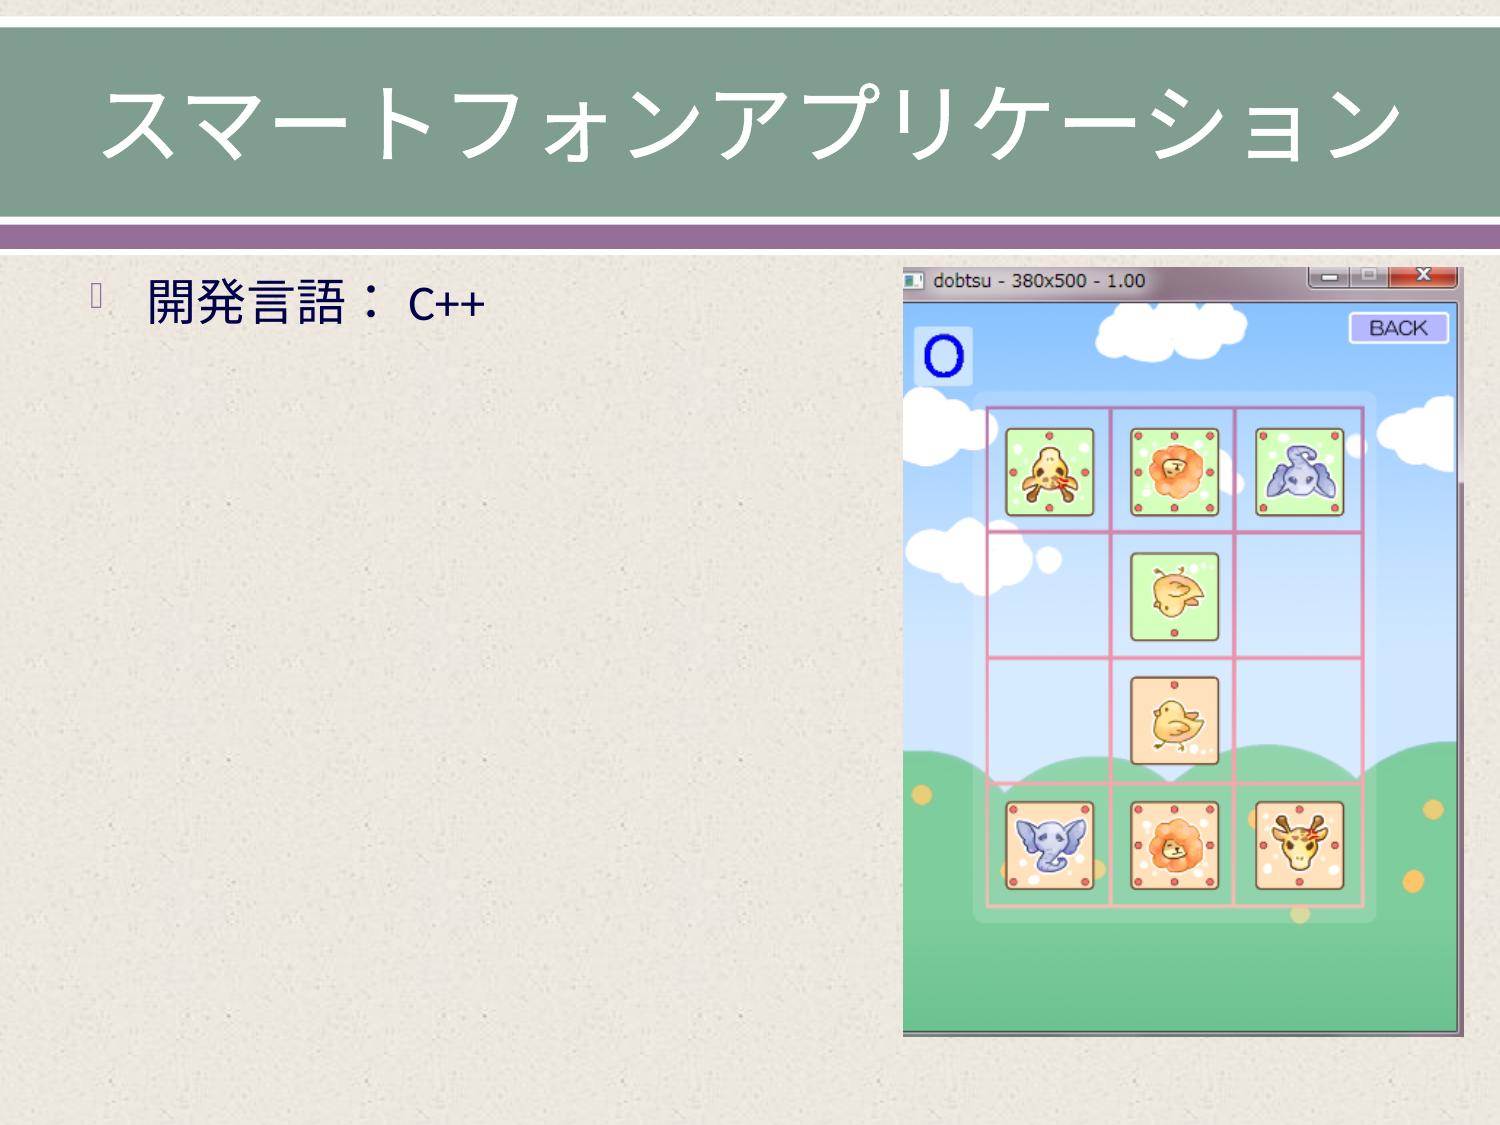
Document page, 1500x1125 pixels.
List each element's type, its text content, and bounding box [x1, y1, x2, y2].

list 開発言語：C++ [75, 262, 857, 1005]
title スマートフォンアプリケーション [75, 29, 1425, 213]
picture [903, 266, 1465, 1038]
